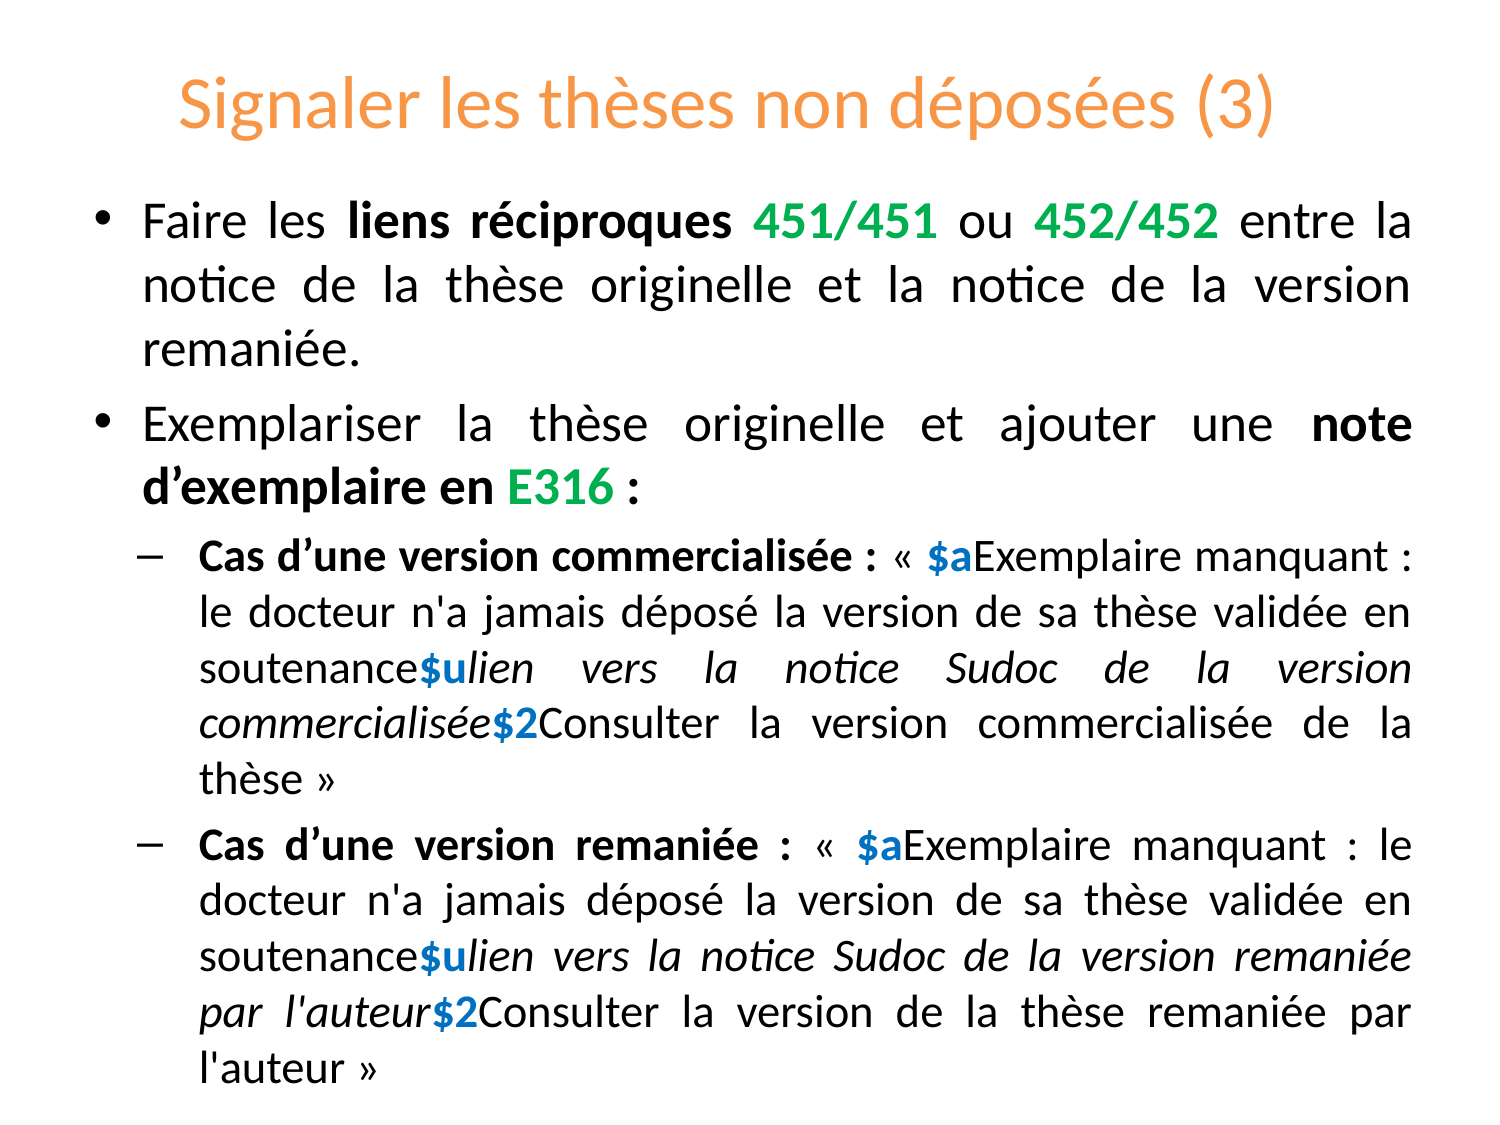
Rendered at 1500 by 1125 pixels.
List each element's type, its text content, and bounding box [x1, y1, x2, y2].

title Signaler les thèses non déposées (3) [25, 19, 1432, 178]
list Faire les liens réciproques 451/451 ou 452/452 entre la notice de la thèse originelle et la notice de la version remaniée. Exemplariser la thèse originelle et ajouter une note d’exemplaire en E316 : Cas d’une version commercialisée : « $aExemplaire manquant : le docteur n'a jamais déposé la version de sa thèse validée en soutenance$ulien vers la notice Sudoc de la version commercialisée$2Consulter la version commercialisée de la thèse » Cas d’une version remaniée : « $aExemplaire manquant : le docteur n'a jamais déposé la version de sa thèse validée en soutenance$ulien vers la notice Sudoc de la version remaniée par l'auteur$2Consulter la version de la thèse remaniée par l'auteur » [78, 177, 1429, 1106]
